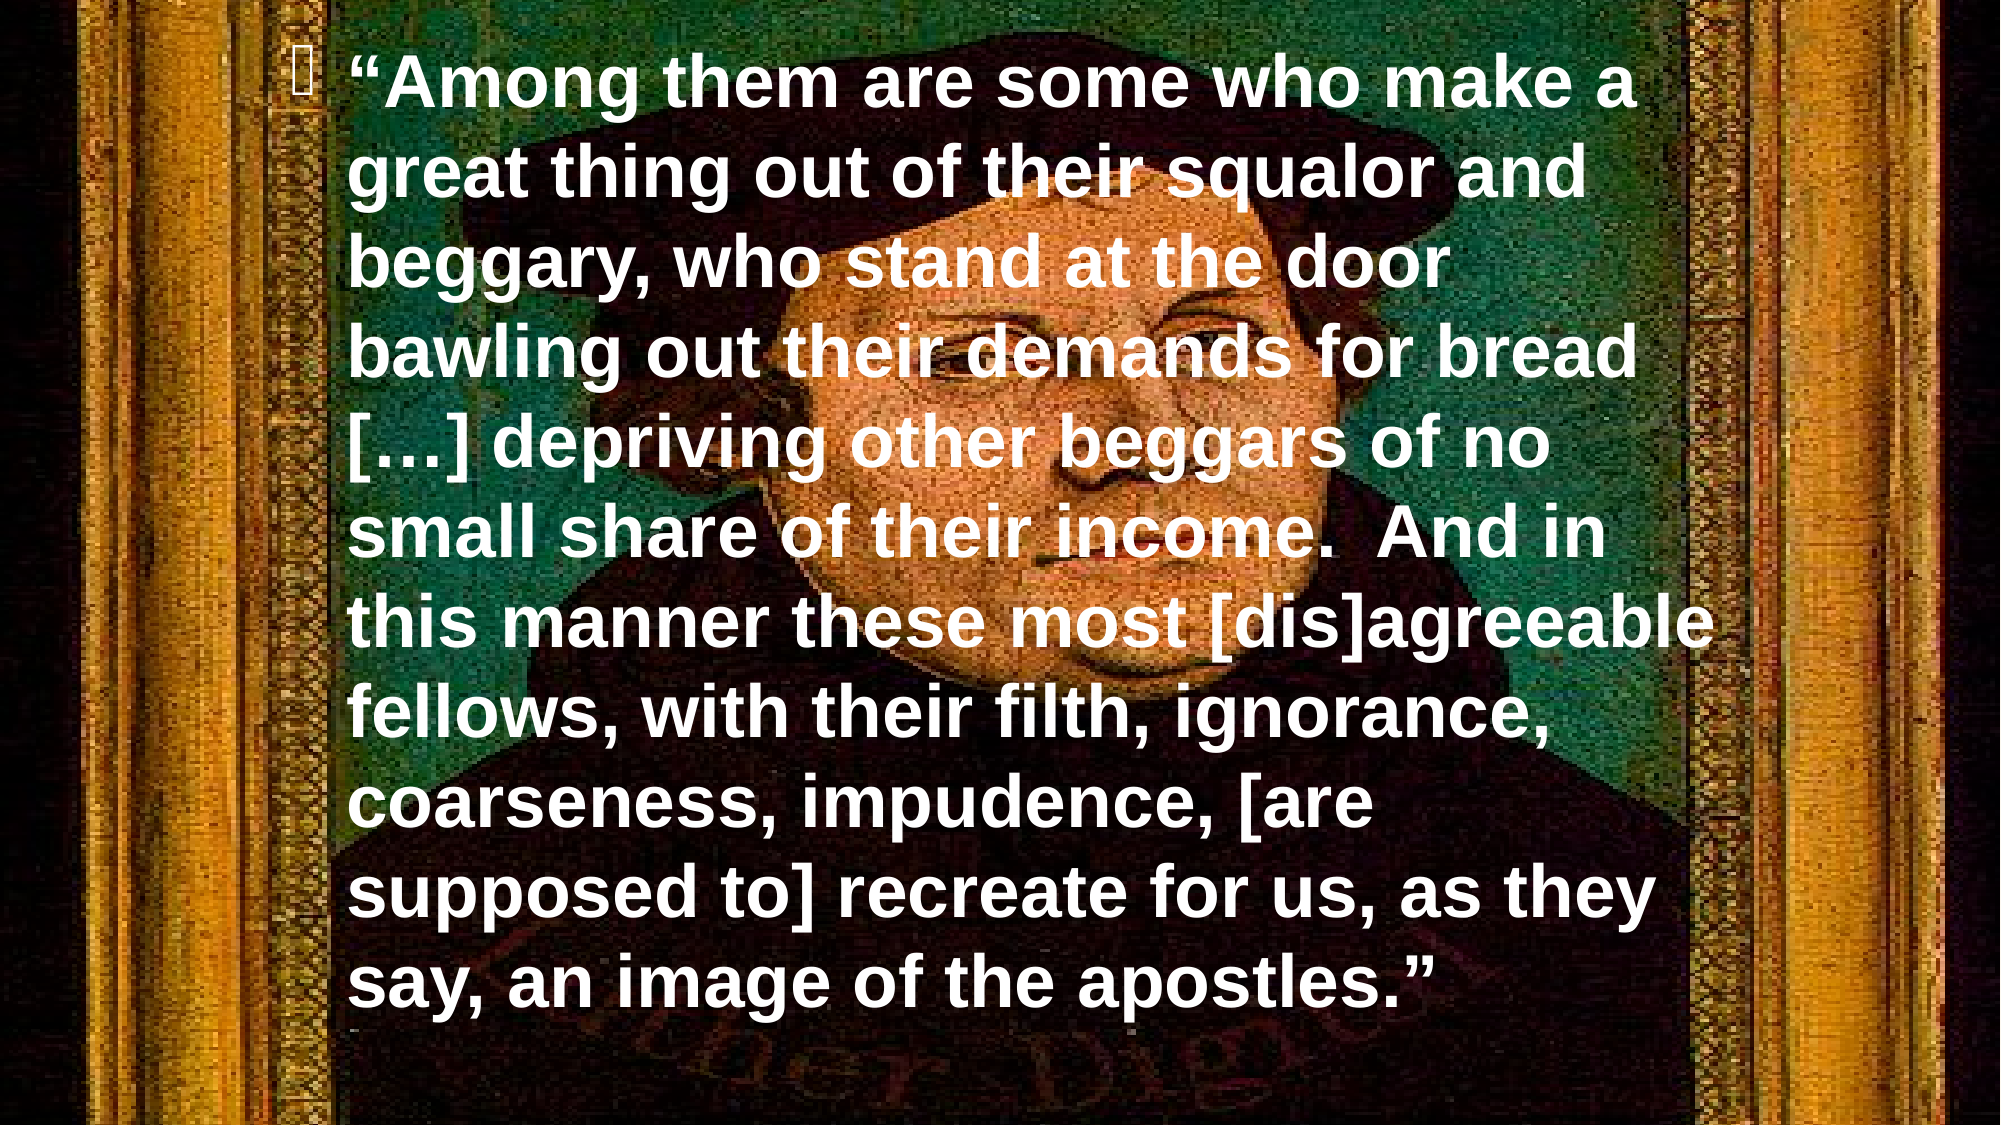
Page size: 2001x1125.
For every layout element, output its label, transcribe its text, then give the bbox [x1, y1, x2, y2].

list “Among them are some who make a great thing out of their squalor and beggary, who stand at the door bawling out their demands for bread […] depriving other beggars of no small share of their income. And in this manner these most [dis]agreeable fellows, with their filth, ignorance, coarseness, impudence, [are supposed to] recreate for us, as they say, an image of the apostles.” [275, 24, 1738, 1075]
picture [0, 0, 2001, 1125]
